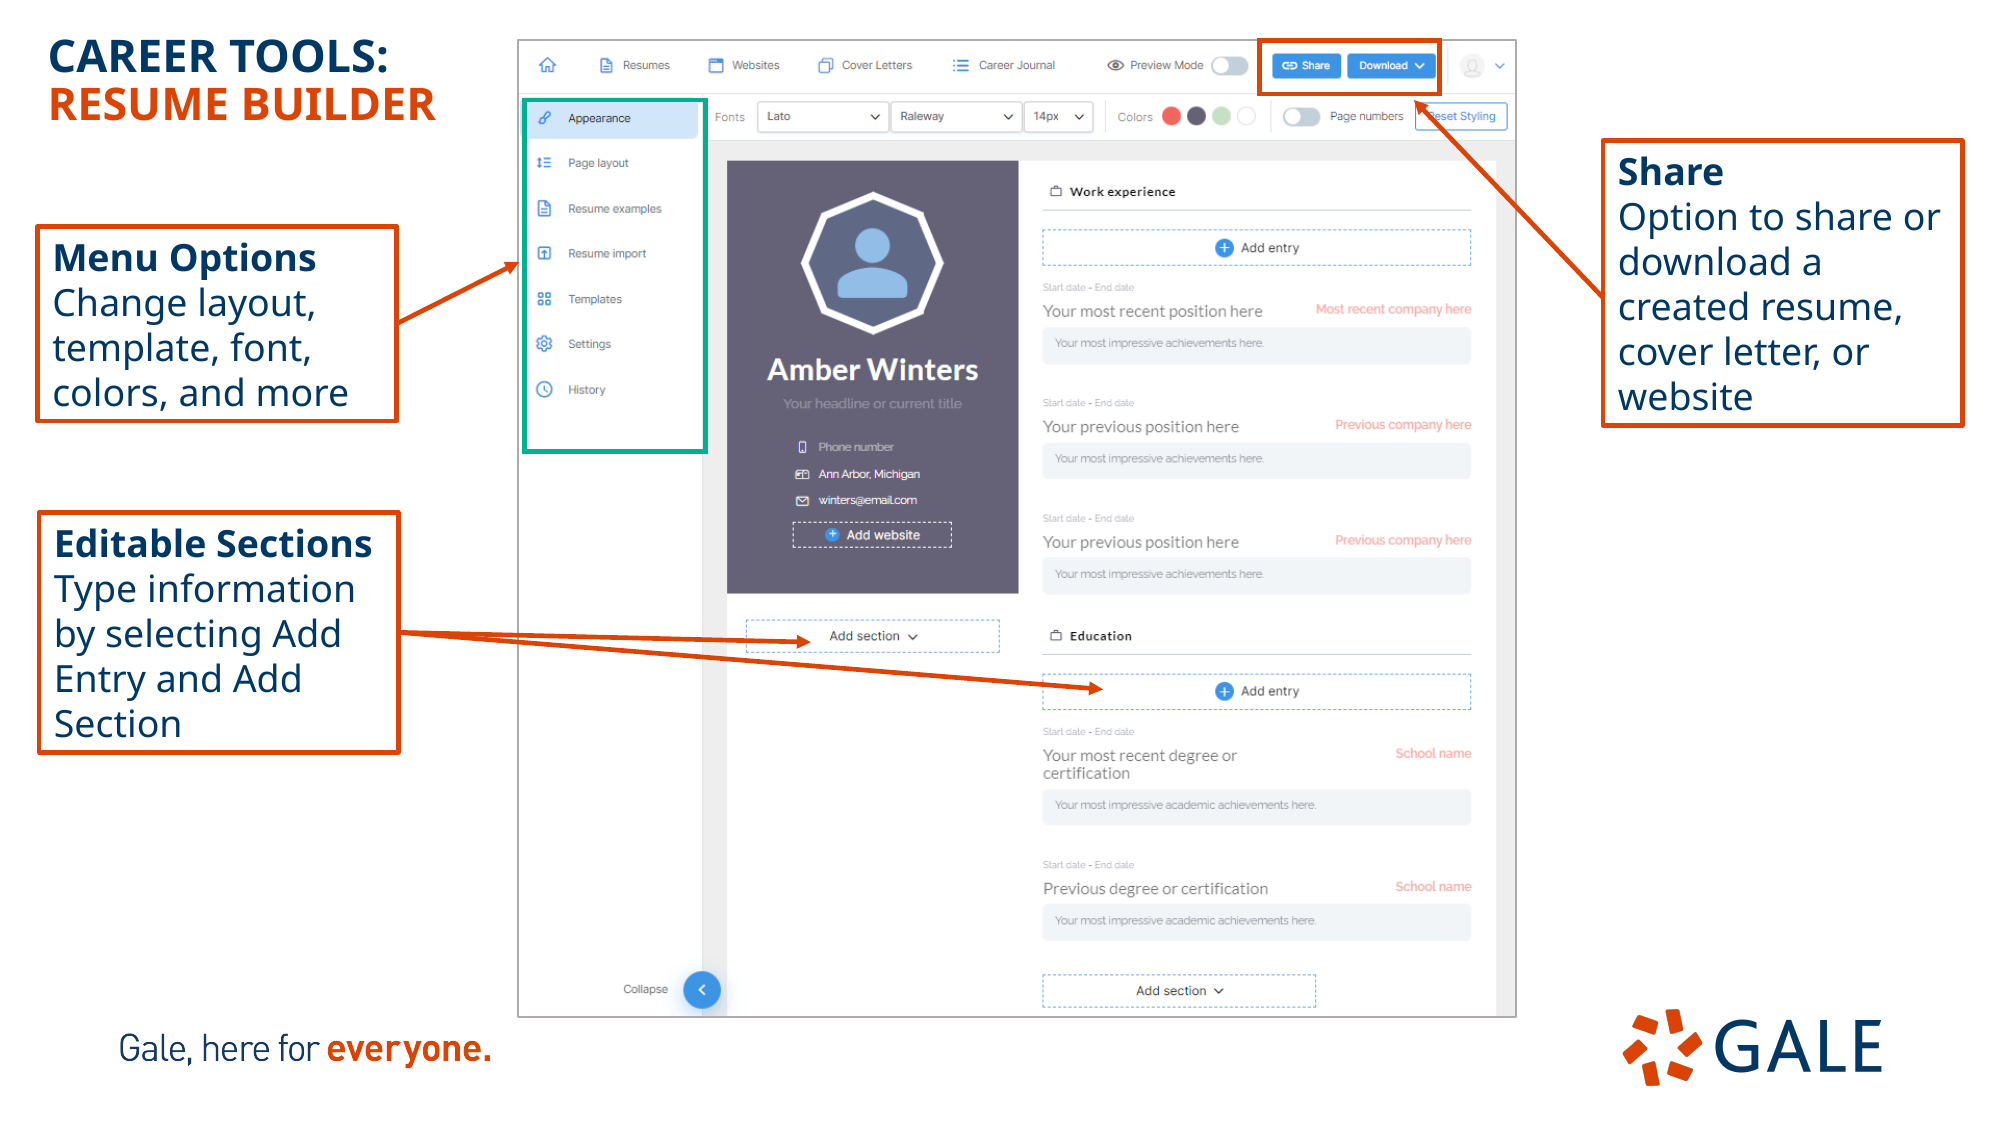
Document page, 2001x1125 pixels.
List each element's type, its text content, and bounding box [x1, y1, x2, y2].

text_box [37, 99, 706, 452]
picture [91, 1009, 529, 1086]
picture [1622, 1009, 1882, 1086]
picture [519, 40, 1516, 1016]
title CAREER TOOLS: RESUME BUILDER [32, 24, 525, 139]
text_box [1259, 40, 1963, 429]
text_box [39, 512, 1104, 755]
